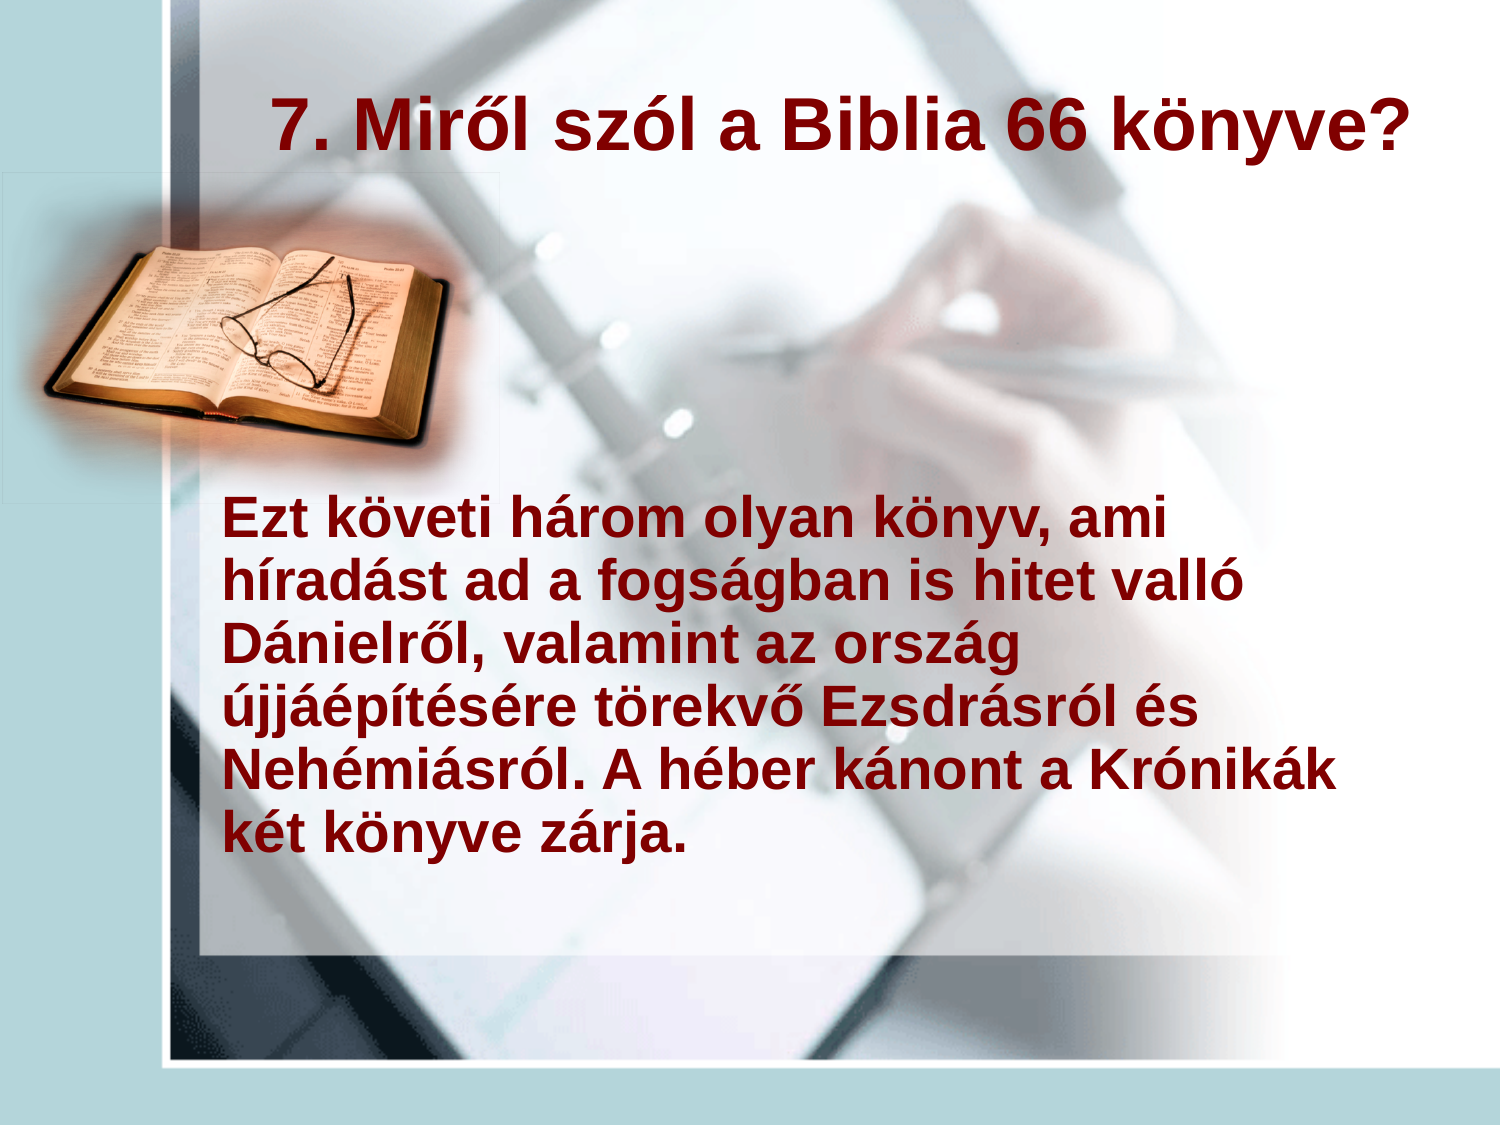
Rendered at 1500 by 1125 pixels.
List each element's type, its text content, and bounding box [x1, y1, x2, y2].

picture [0, 0, 1500, 1125]
title 7. Miről szól a Biblia 66 könyve? [237, 45, 1447, 197]
list Ezt követi három olyan könyv, ami híradást ad a fogságban is hitet valló Dánielről, valamint az ország újjáépítésére törekvő Ezsdrásról és Nehémiásról. A héber kánont a Krónikák két könyve zárja. [206, 479, 1407, 929]
